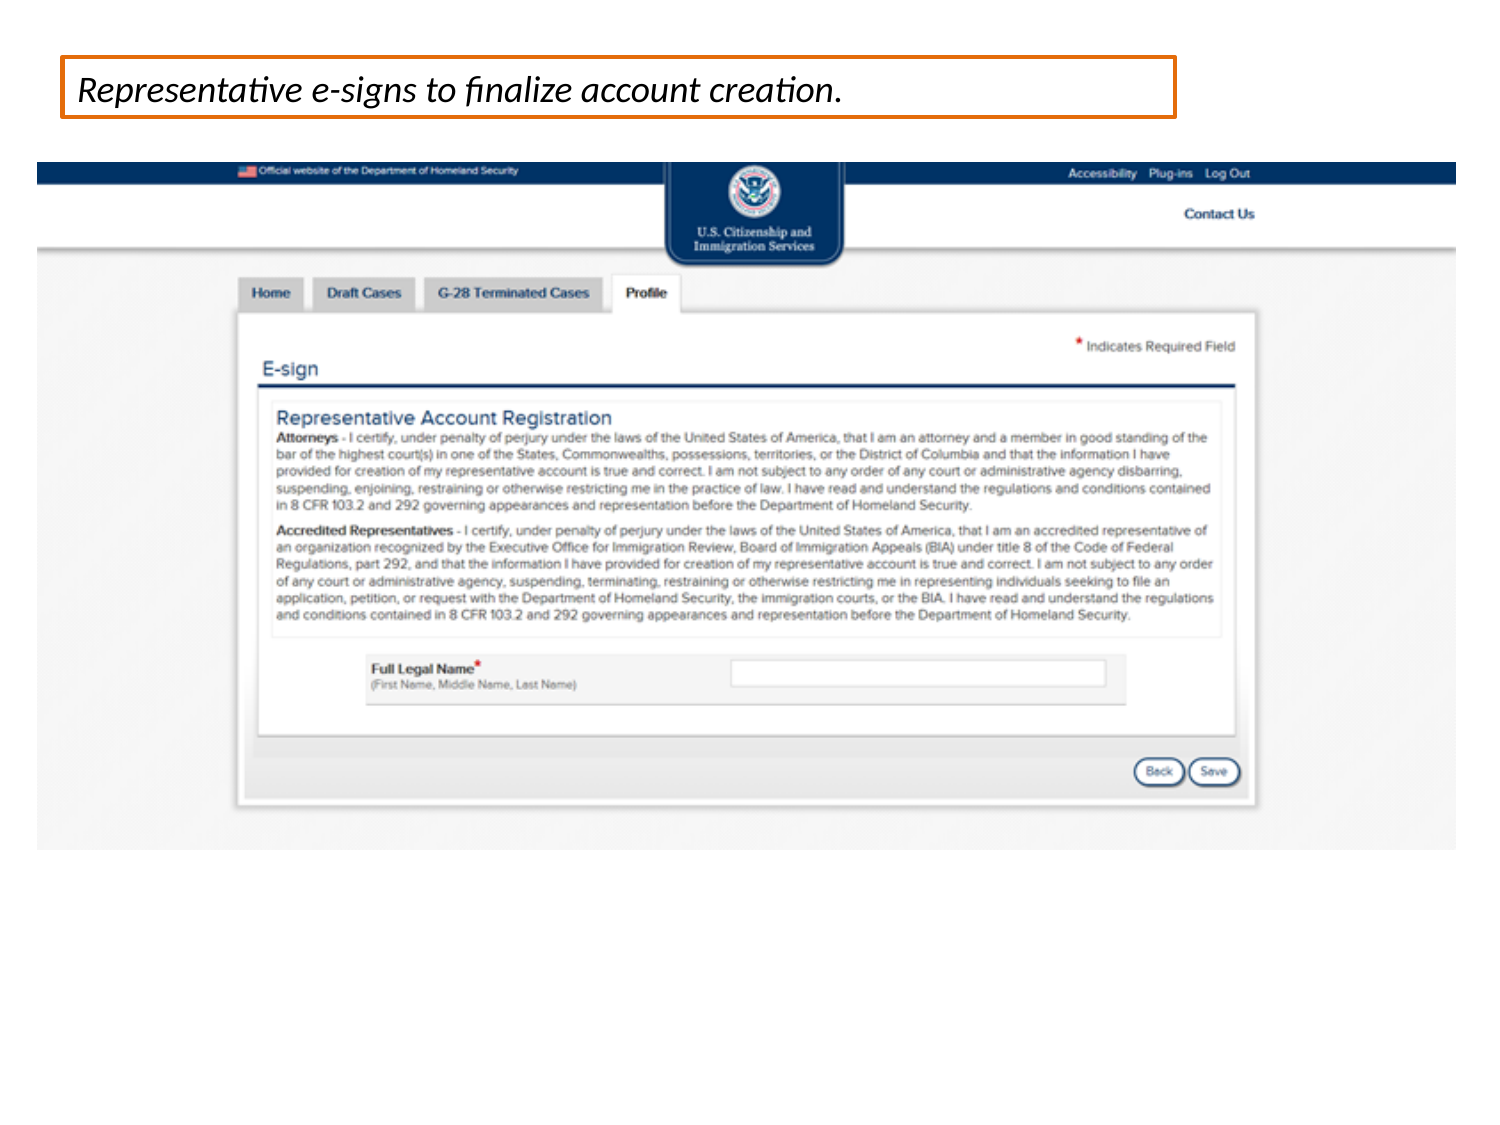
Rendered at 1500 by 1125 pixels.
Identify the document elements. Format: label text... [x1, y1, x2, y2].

text_box Representative e-signs to finalize account creation. [62, 57, 1175, 117]
picture [37, 162, 1456, 851]
